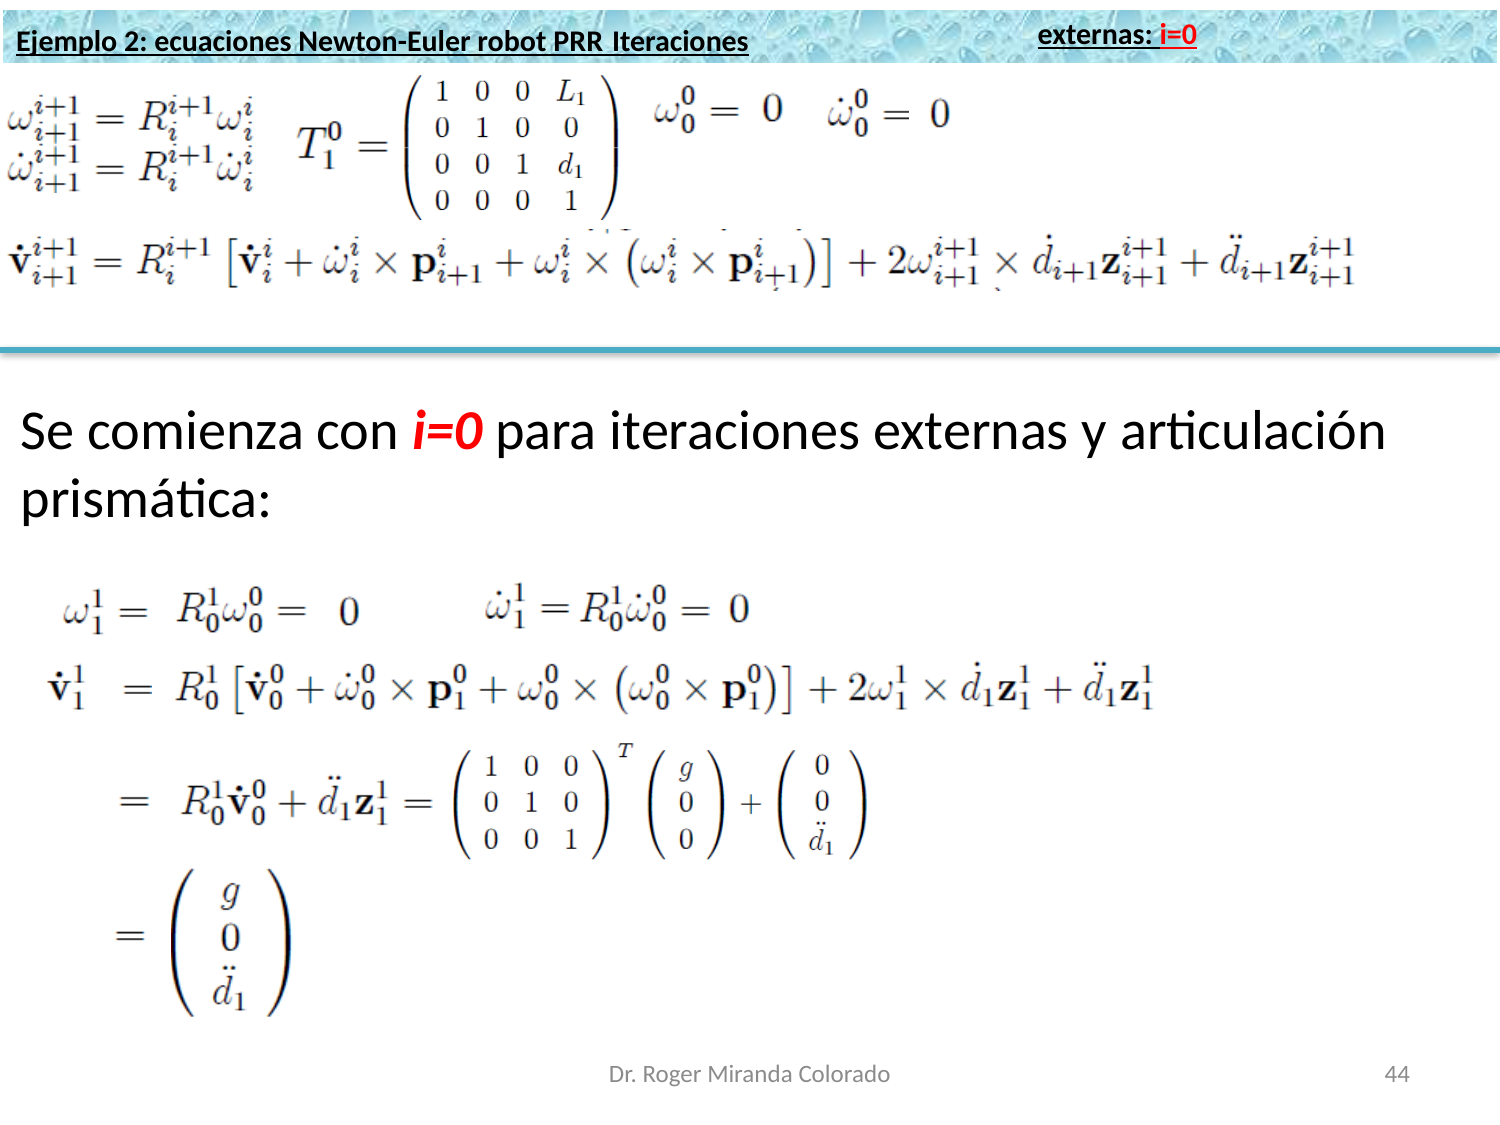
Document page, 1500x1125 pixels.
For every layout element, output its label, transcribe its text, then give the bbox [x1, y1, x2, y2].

picture [478, 571, 710, 644]
footer Dr. Roger Miranda Colorado [512, 1042, 988, 1103]
picture [115, 786, 153, 819]
slide_number 44 [1074, 1042, 1425, 1103]
picture [170, 654, 1159, 717]
picture [726, 584, 757, 632]
picture [289, 120, 394, 175]
picture [400, 72, 621, 220]
text_box Ejemplo 2: ecuaciones Newton-Euler robot PRR Iteraciones externas: i=0 [0, 7, 1500, 67]
picture [923, 95, 951, 137]
picture [453, 741, 869, 864]
picture [336, 586, 367, 635]
picture [5, 229, 1367, 291]
picture [40, 661, 152, 717]
picture [649, 77, 745, 138]
picture [827, 78, 909, 148]
list Se comienza con i=0 para iteraciones externas y articulación prismática: [5, 385, 1483, 521]
picture [52, 579, 152, 644]
picture [111, 916, 157, 958]
picture [756, 89, 784, 132]
picture [170, 579, 308, 643]
picture [170, 863, 294, 1028]
picture [5, 89, 263, 194]
picture [175, 771, 439, 834]
